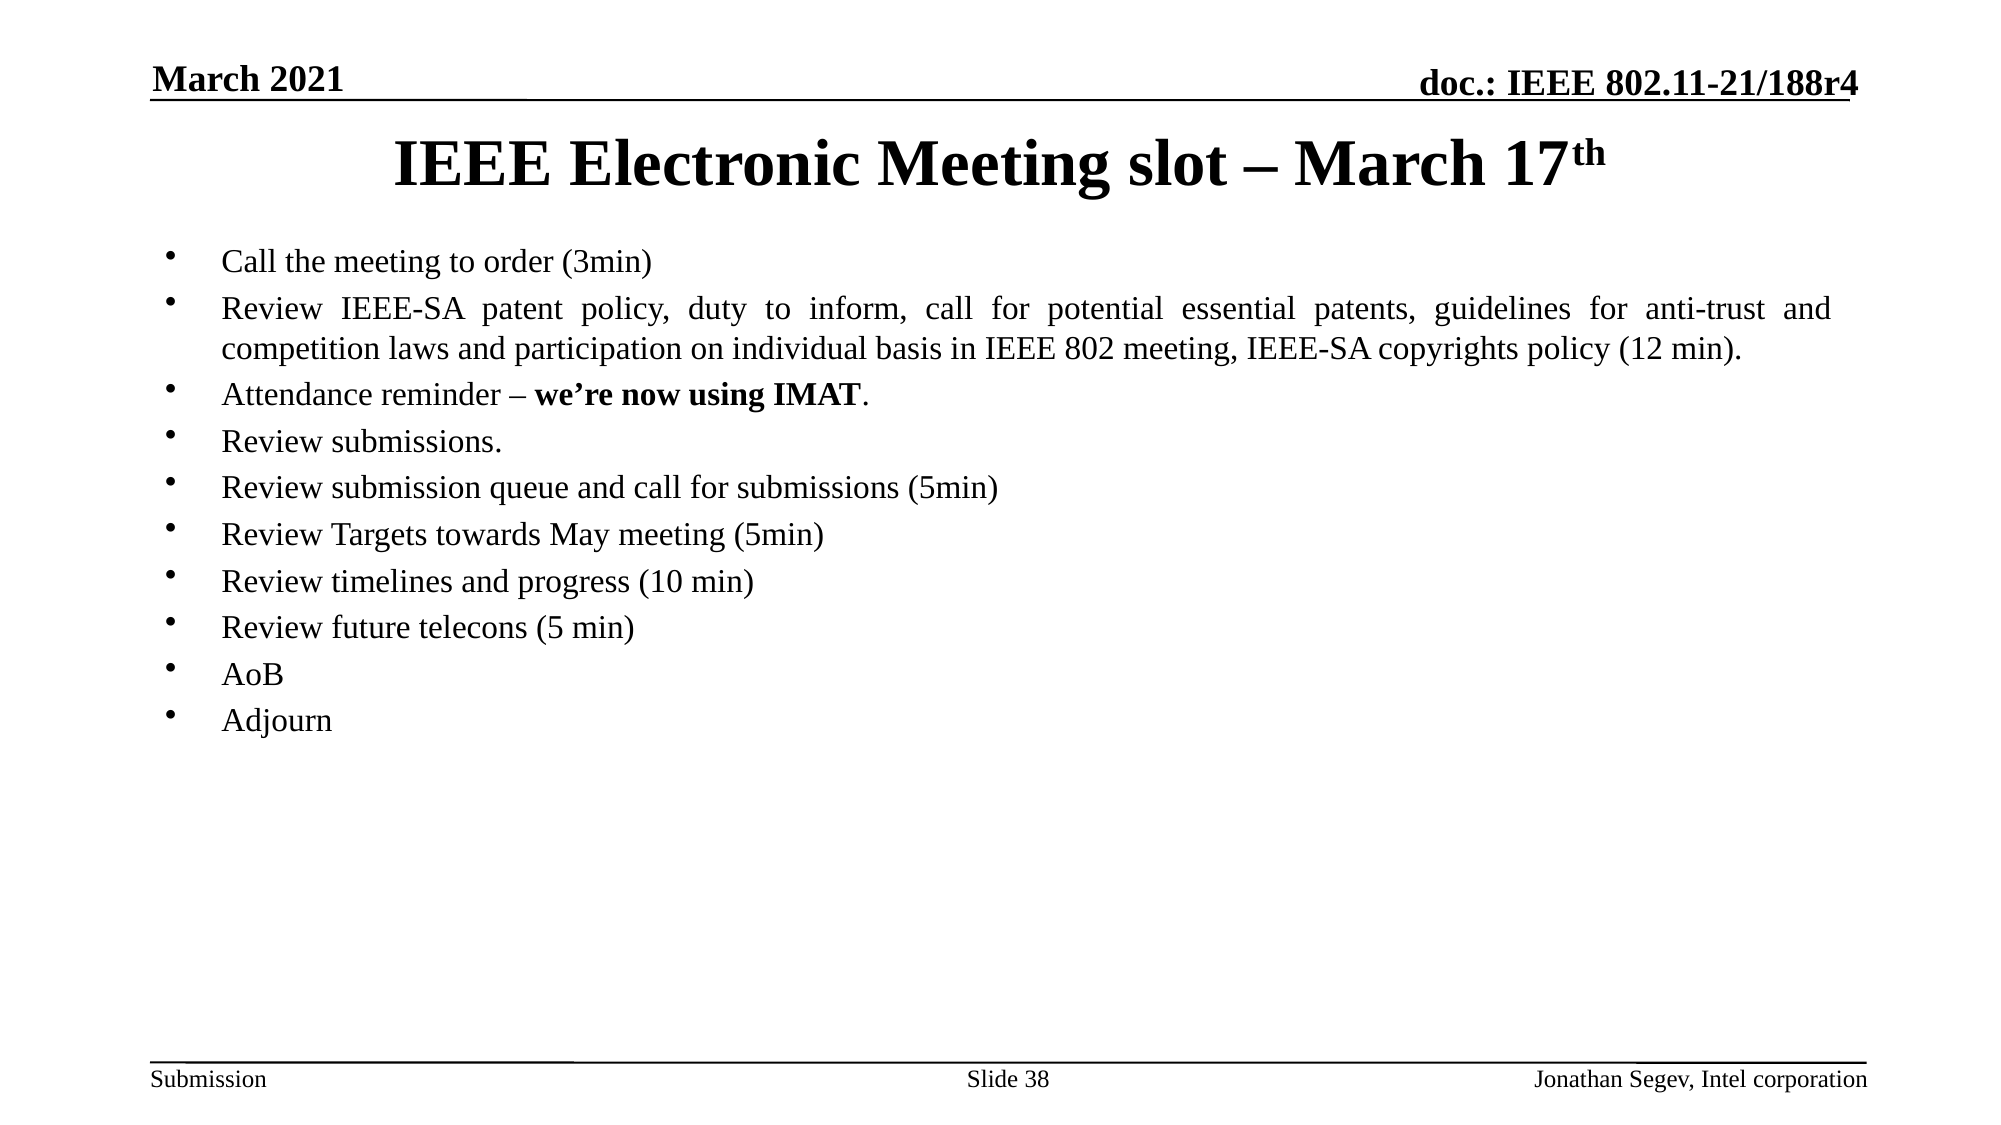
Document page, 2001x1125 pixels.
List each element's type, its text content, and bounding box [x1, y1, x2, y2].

list Call the meeting to order (3min) Review IEEE-SA patent policy, duty to inform, call for potential essential patents, guidelines for anti-trust and competition laws and participation on individual basis in IEEE 802 meeting, IEEE-SA copyrights policy (12 min). Attendance reminder – we’re now using IMAT. Review submissions. Review submission queue and call for submissions (5min) Review Targets towards May meeting (5min) Review timelines and progress (10 min) Review future telecons (5 min) AoB Adjourn [149, 231, 1850, 1000]
slide_number Slide 38 [950, 1061, 1067, 1123]
title IEEE Electronic Meeting slot – March 17th [149, 112, 1850, 205]
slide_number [152, 54, 563, 100]
footer Jonathan Segev, Intel corporation [1171, 1061, 1869, 1093]
